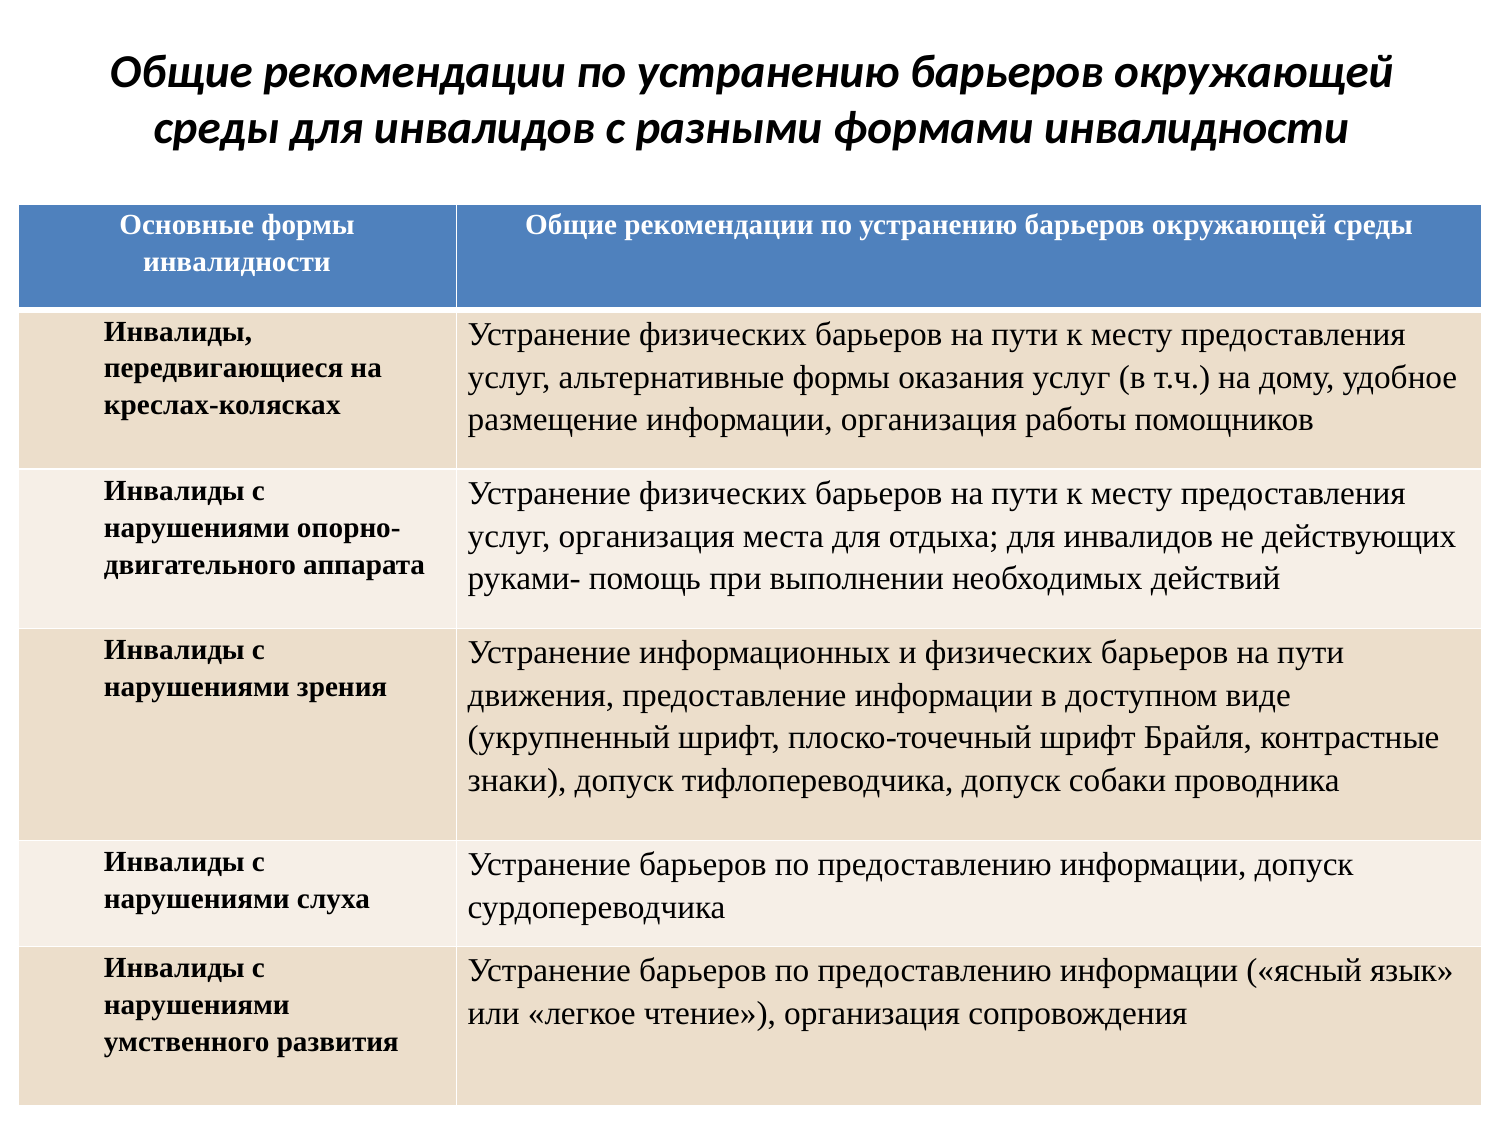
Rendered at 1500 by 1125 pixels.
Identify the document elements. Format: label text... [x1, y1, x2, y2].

table_cell Устранение барьеров по предоставлению информации, допуск сурдопереводчика [457, 841, 1481, 946]
table_cell Инвалиды, передвигающиеся на креслах-колясках [19, 313, 456, 468]
table_header Общие рекомендации по устранению барьеров окружающей среды [457, 205, 1481, 307]
table_cell Устранение физических барьеров на пути к месту предоставления услуг, организация места для отдыха; для инвалидов не действующих руками- помощь при выполнении необходимых действий [457, 470, 1481, 628]
table_cell Устранение физических барьеров на пути к месту предоставления услуг, альтернативные формы оказания услуг (в т.ч.) на дому, удобное размещение информации, организация работы помощников [457, 313, 1481, 468]
table_header Основные формы инвалидности [19, 205, 456, 307]
table_cell Инвалиды с нарушениями опорно-двигательного аппарата [19, 470, 456, 628]
table_cell Устранение барьеров по предоставлению информации («ясный язык» или «легкое чтение»), организация сопровождения [457, 947, 1481, 1105]
table_cell Инвалиды с нарушениями умственного развития [19, 947, 456, 1105]
title Общие рекомендации по устранению барьеров окружающей среды для инвалидов с разными формами инвалидности [76, 30, 1427, 203]
table_cell Устранение информационных и физических барьеров на пути движения, предоставление информации в доступном виде (укрупненный шрифт, плоско-точечный шрифт Брайля, контрастные знаки), допуск тифлопереводчика, допуск собаки проводника [457, 629, 1481, 840]
table_cell Инвалиды с нарушениями зрения [19, 629, 456, 840]
table_cell Инвалиды с нарушениями слуха [19, 841, 456, 946]
